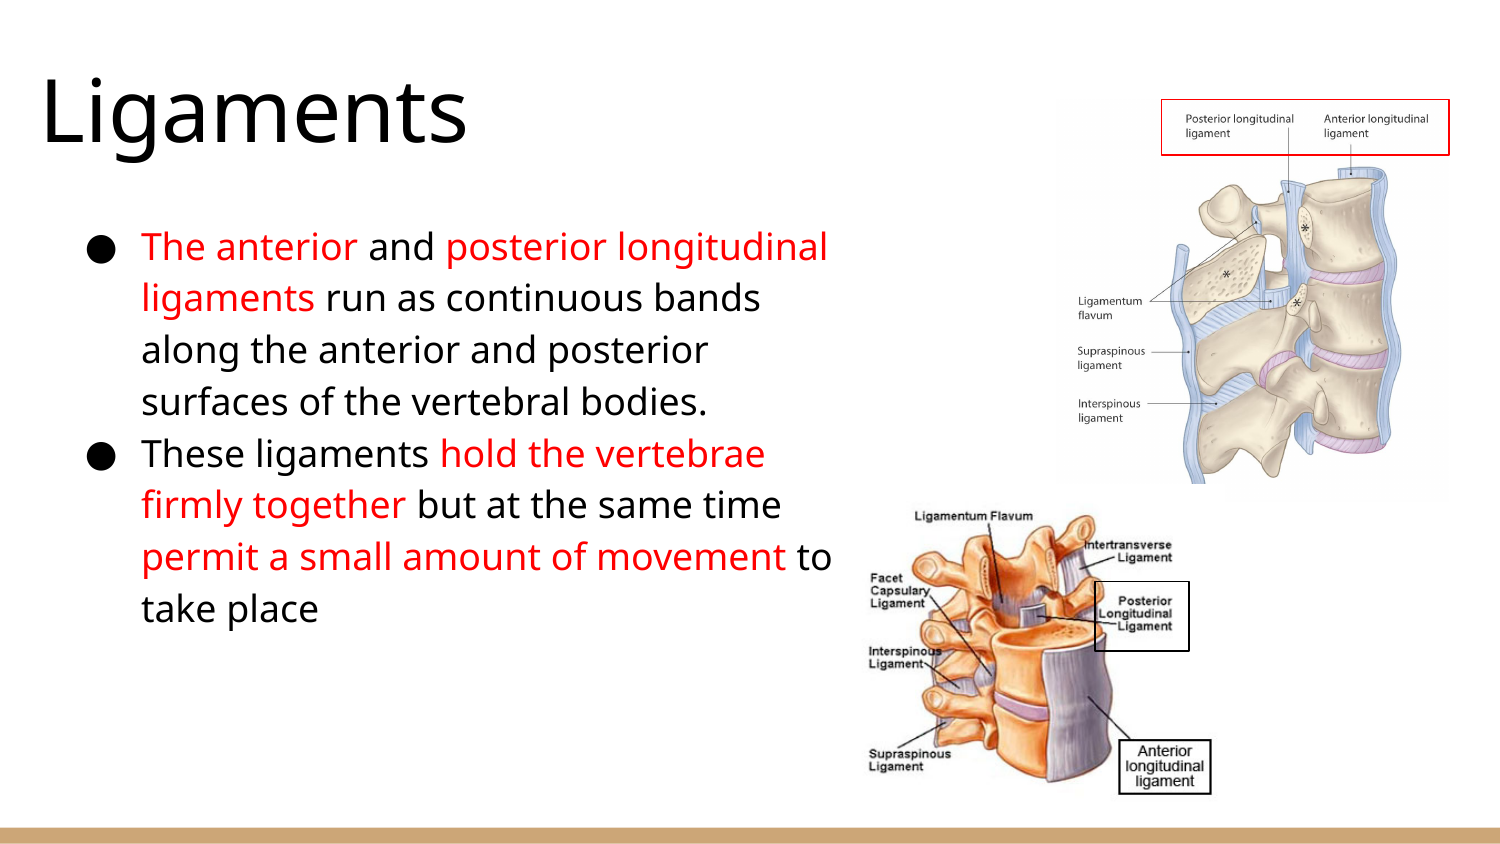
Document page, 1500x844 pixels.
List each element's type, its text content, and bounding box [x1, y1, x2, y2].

list The anterior and posterior longitudinal ligaments run as continuous bands along the anterior and posterior surfaces of the vertebral bodies. These ligaments hold the vertebrae firmly together but at the same time permit a small amount of movement to take place [51, 200, 854, 752]
title Ligaments [25, 38, 1423, 175]
picture [852, 99, 1450, 827]
